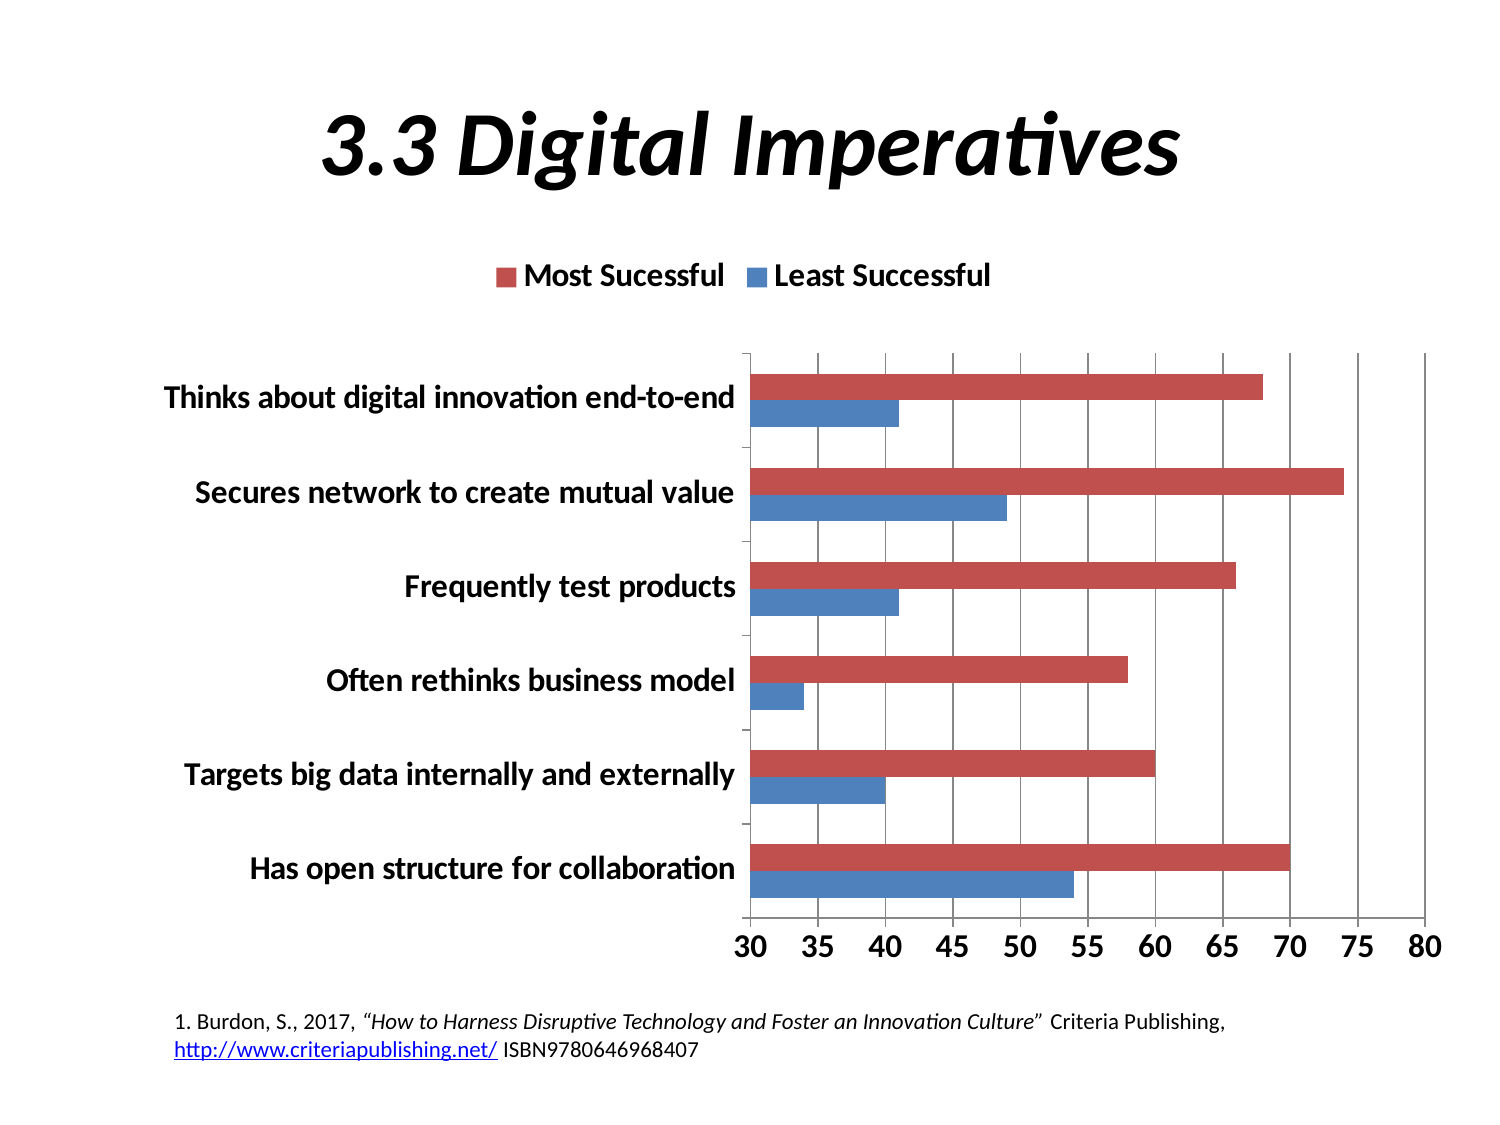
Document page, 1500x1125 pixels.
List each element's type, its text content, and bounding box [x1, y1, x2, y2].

title 3.3 Digital Imperatives [75, 45, 1425, 233]
text_box 1. Burdon, S., 2017, “How to Harness Disruptive Technology and Foster an Innovation Culture” Criteria Publishing, http://www.criteriapublishing.net/ ISBN9780646968407 [159, 1032, 1294, 1070]
chart [17, 243, 1471, 1024]
